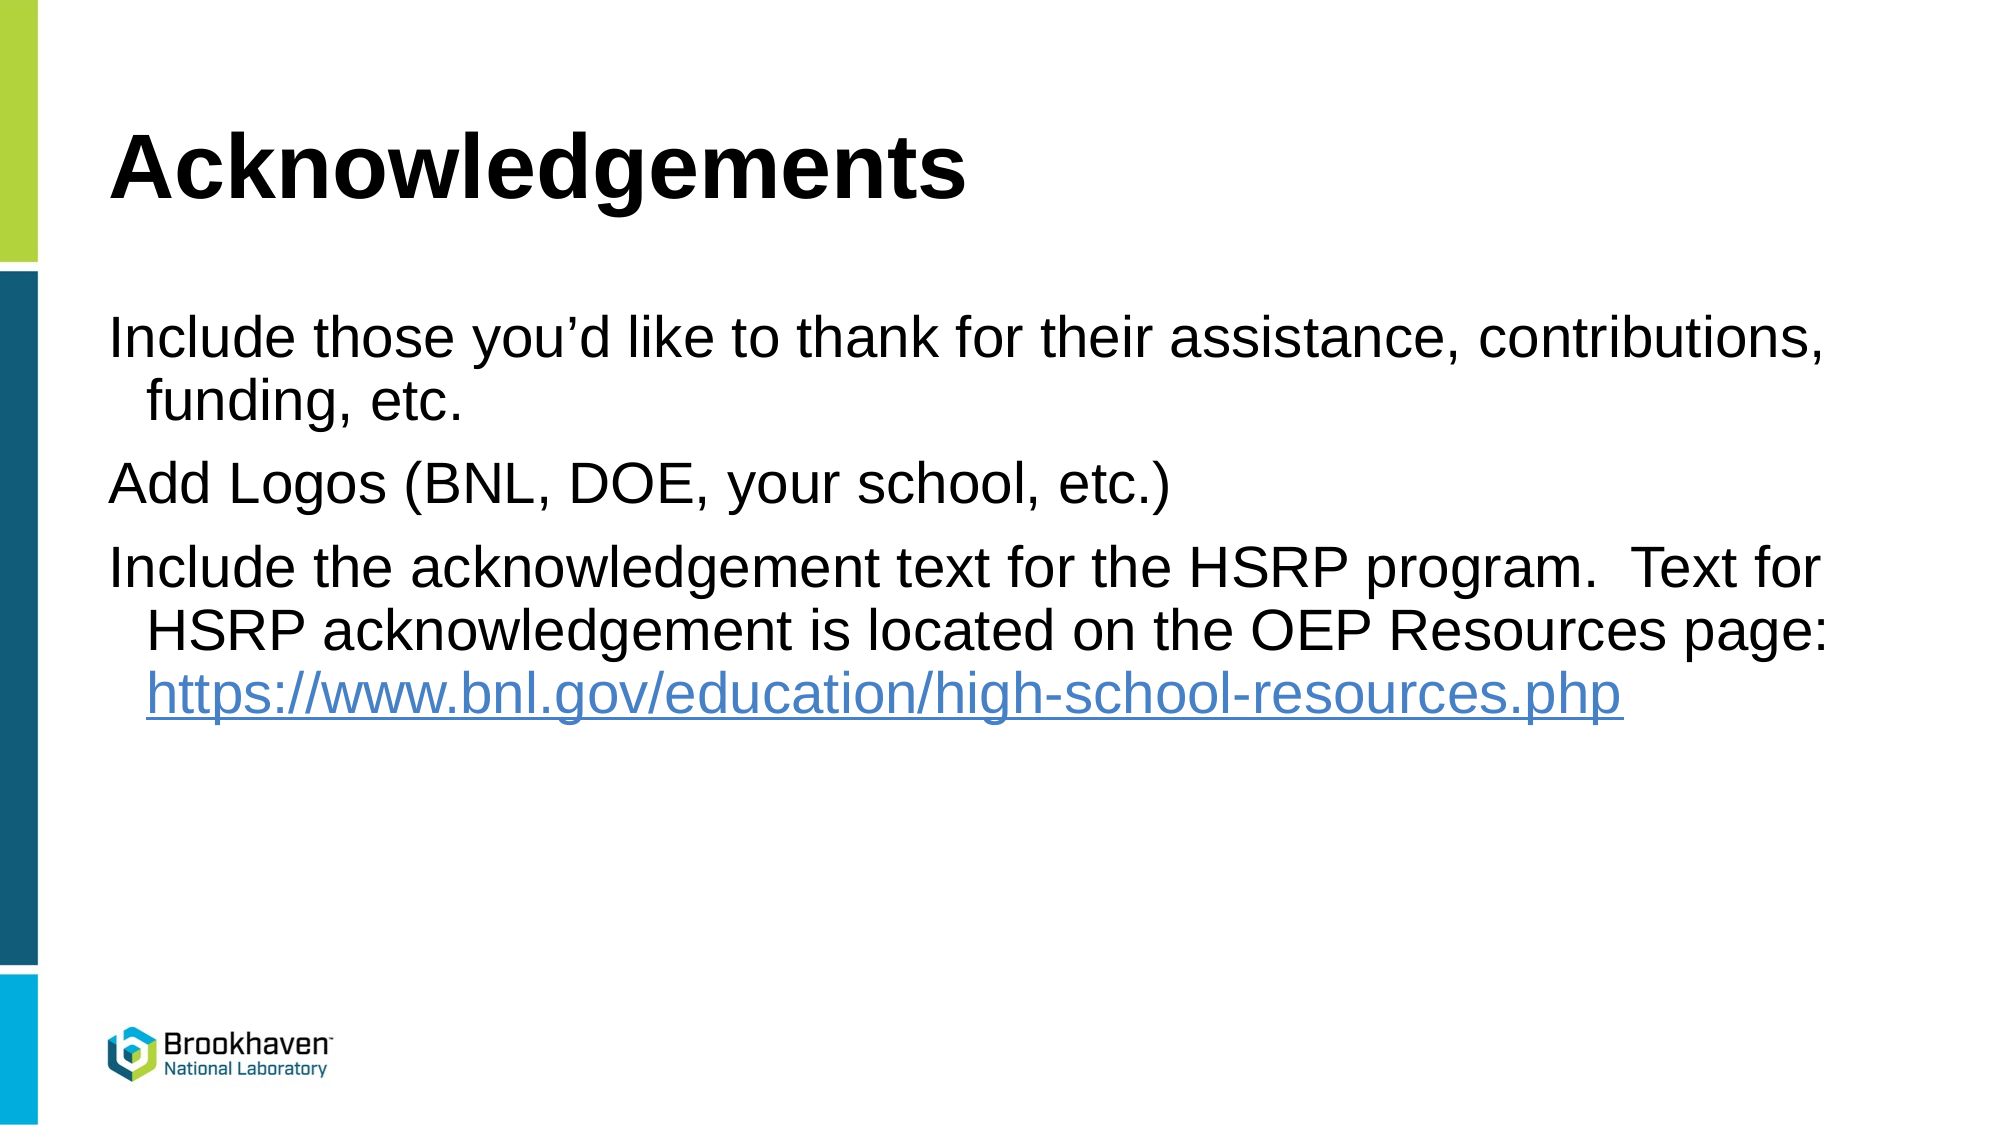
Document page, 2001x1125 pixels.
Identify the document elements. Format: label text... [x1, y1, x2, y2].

picture [0, 0, 2001, 1125]
list Include those you’d like to thank for their assistance, contributions, funding, etc. Add Logos (BNL, DOE, your school, etc.) Include the acknowledgement text for the HSRP program. Text for HSRP acknowledgement is located on the OEP Resources page: https://www.bnl.gov/education/high-school-resources.php [93, 299, 1907, 990]
title Acknowledgements [93, 59, 1907, 278]
